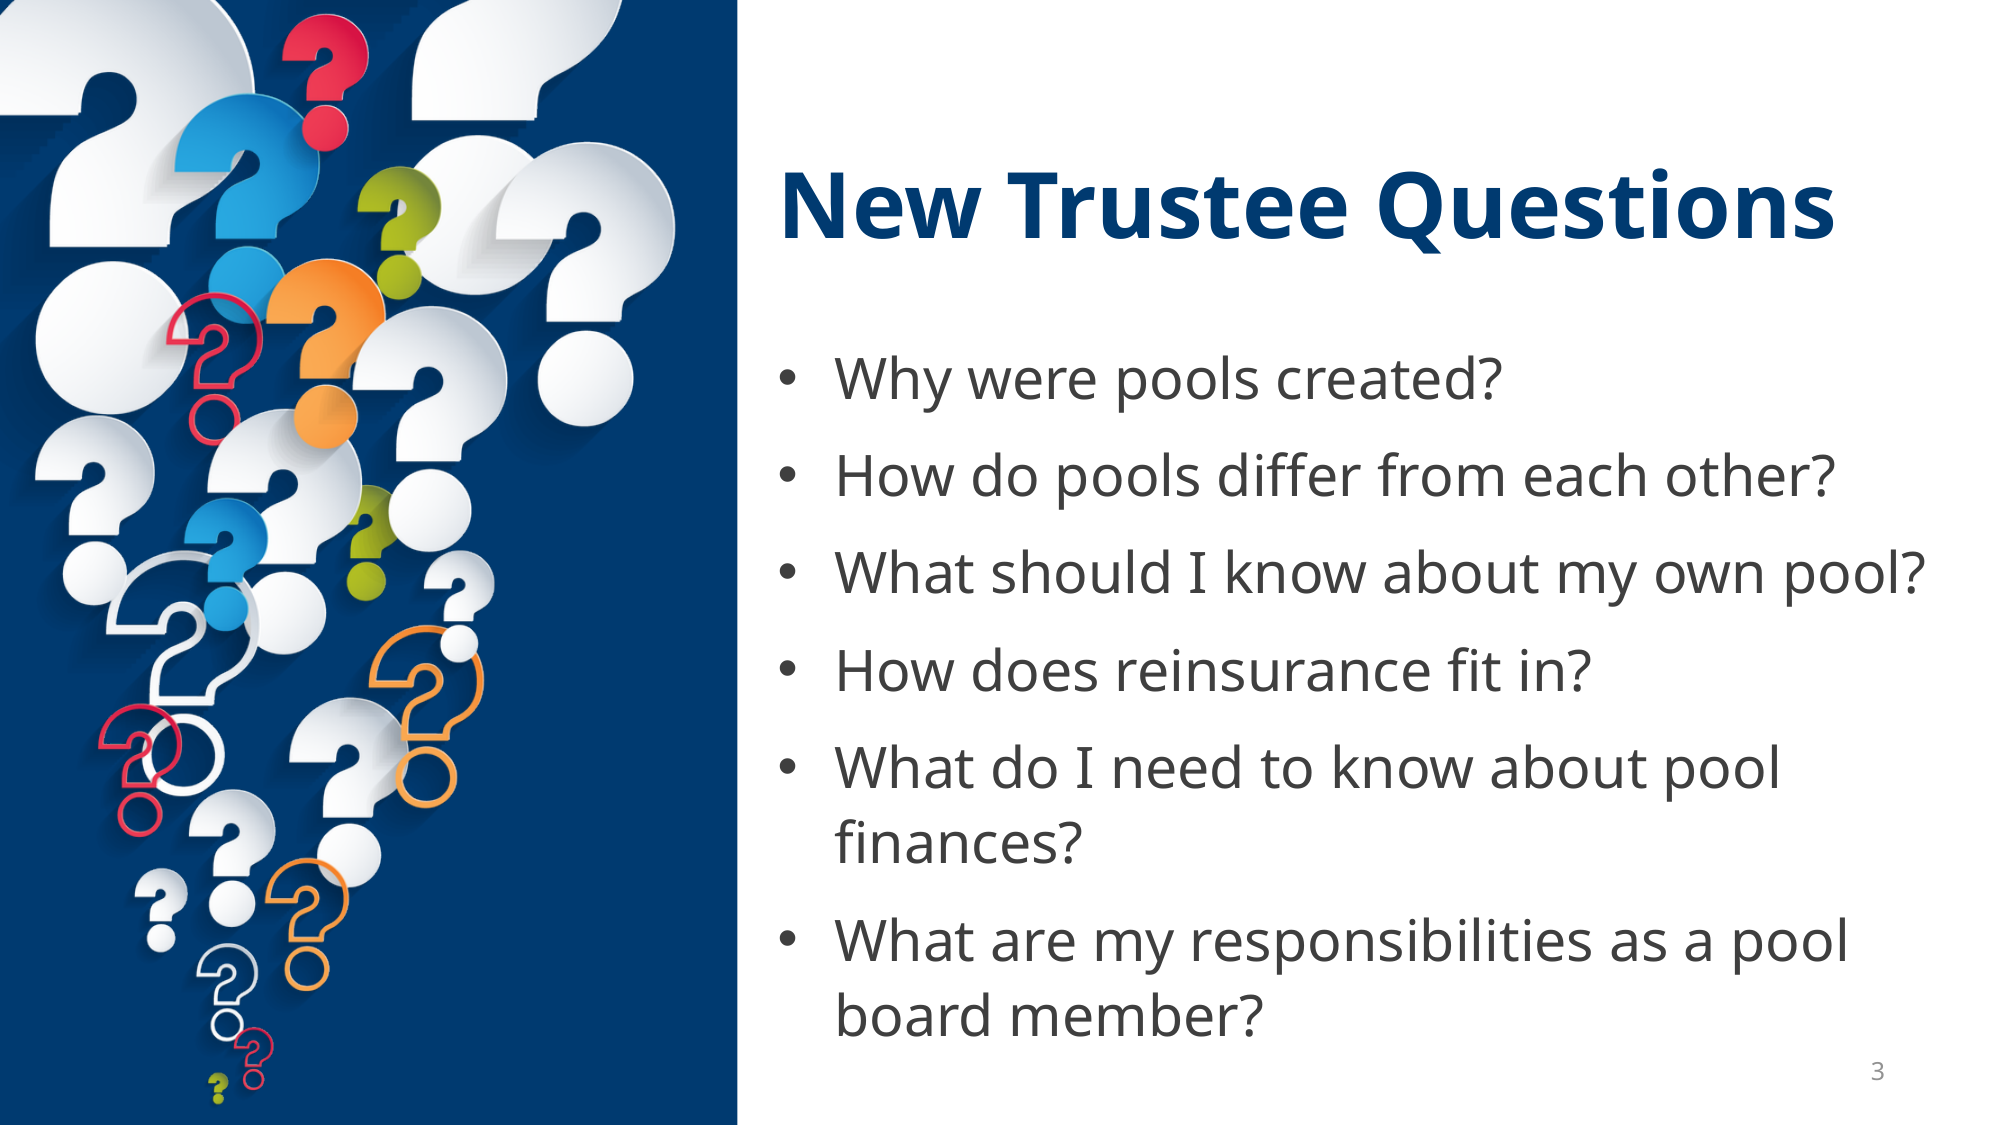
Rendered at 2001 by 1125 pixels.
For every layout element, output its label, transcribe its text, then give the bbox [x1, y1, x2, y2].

title New Trustee Questions [1041, 108, 2000, 296]
picture [0, 0, 1038, 1125]
list Why were pools created? How do pools differ from each other? What should I know about my own pool? How does reinsurance fit in? What do I need to know about pool finances? What are my responsibilities as a pool board member? [1041, 327, 2000, 1071]
slide_number 3 [1433, 1042, 1900, 1103]
